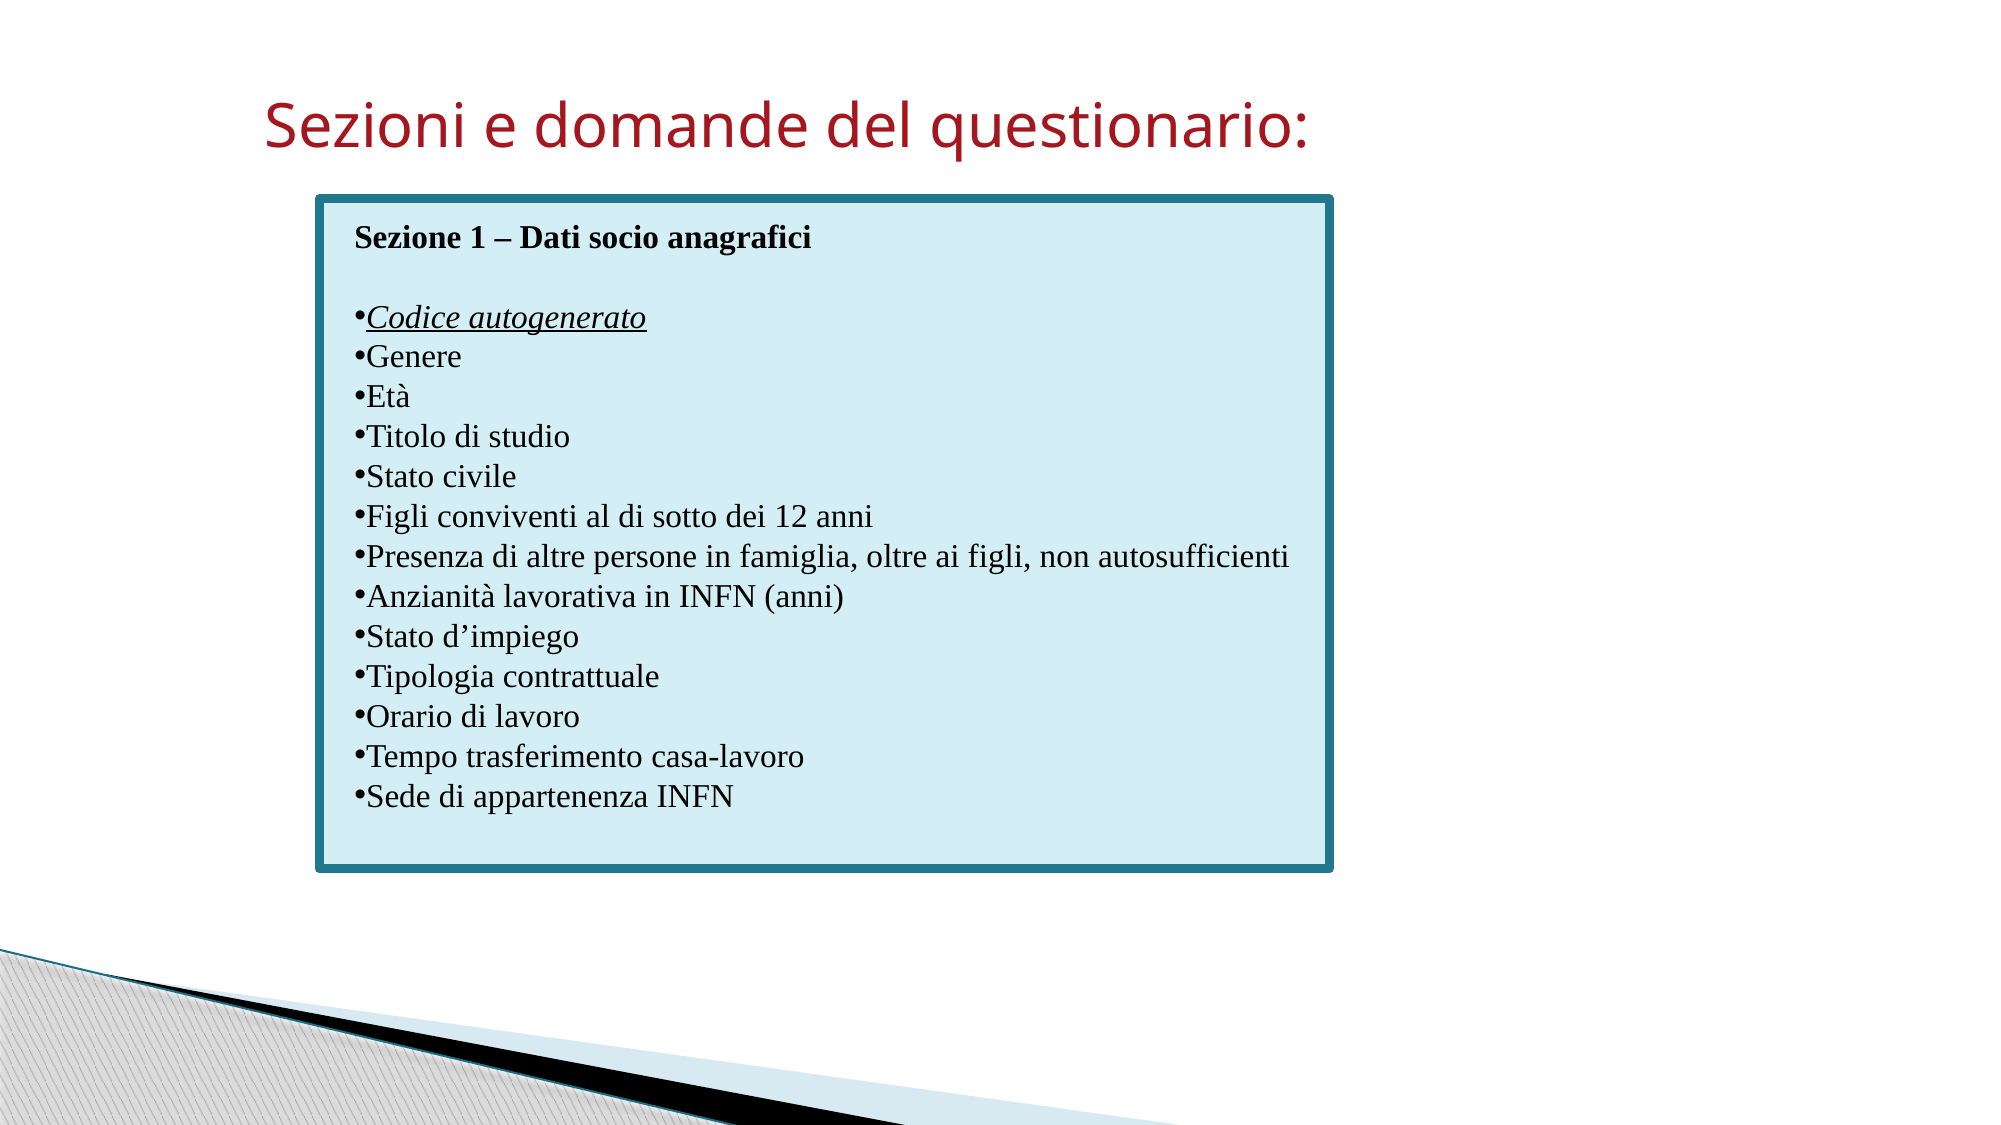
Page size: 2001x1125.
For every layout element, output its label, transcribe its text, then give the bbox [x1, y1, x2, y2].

text_box [315, 194, 1334, 873]
text_box Sezione 1 – Dati socio anagrafici Codice autogenerato Genere Età Titolo di studio Stato civile Figli conviventi al di sotto dei 12 anni Presenza di altre persone in famiglia, oltre ai figli, non autosufficienti Anzianità lavorativa in INFN (anni) Stato d’impiego Tipologia contrattuale Orario di lavoro Tempo trasferimento casa-lavoro Sede di appartenenza INFN [339, 207, 1636, 861]
text_box Sezioni e domande del questionario: [249, 0, 1433, 168]
